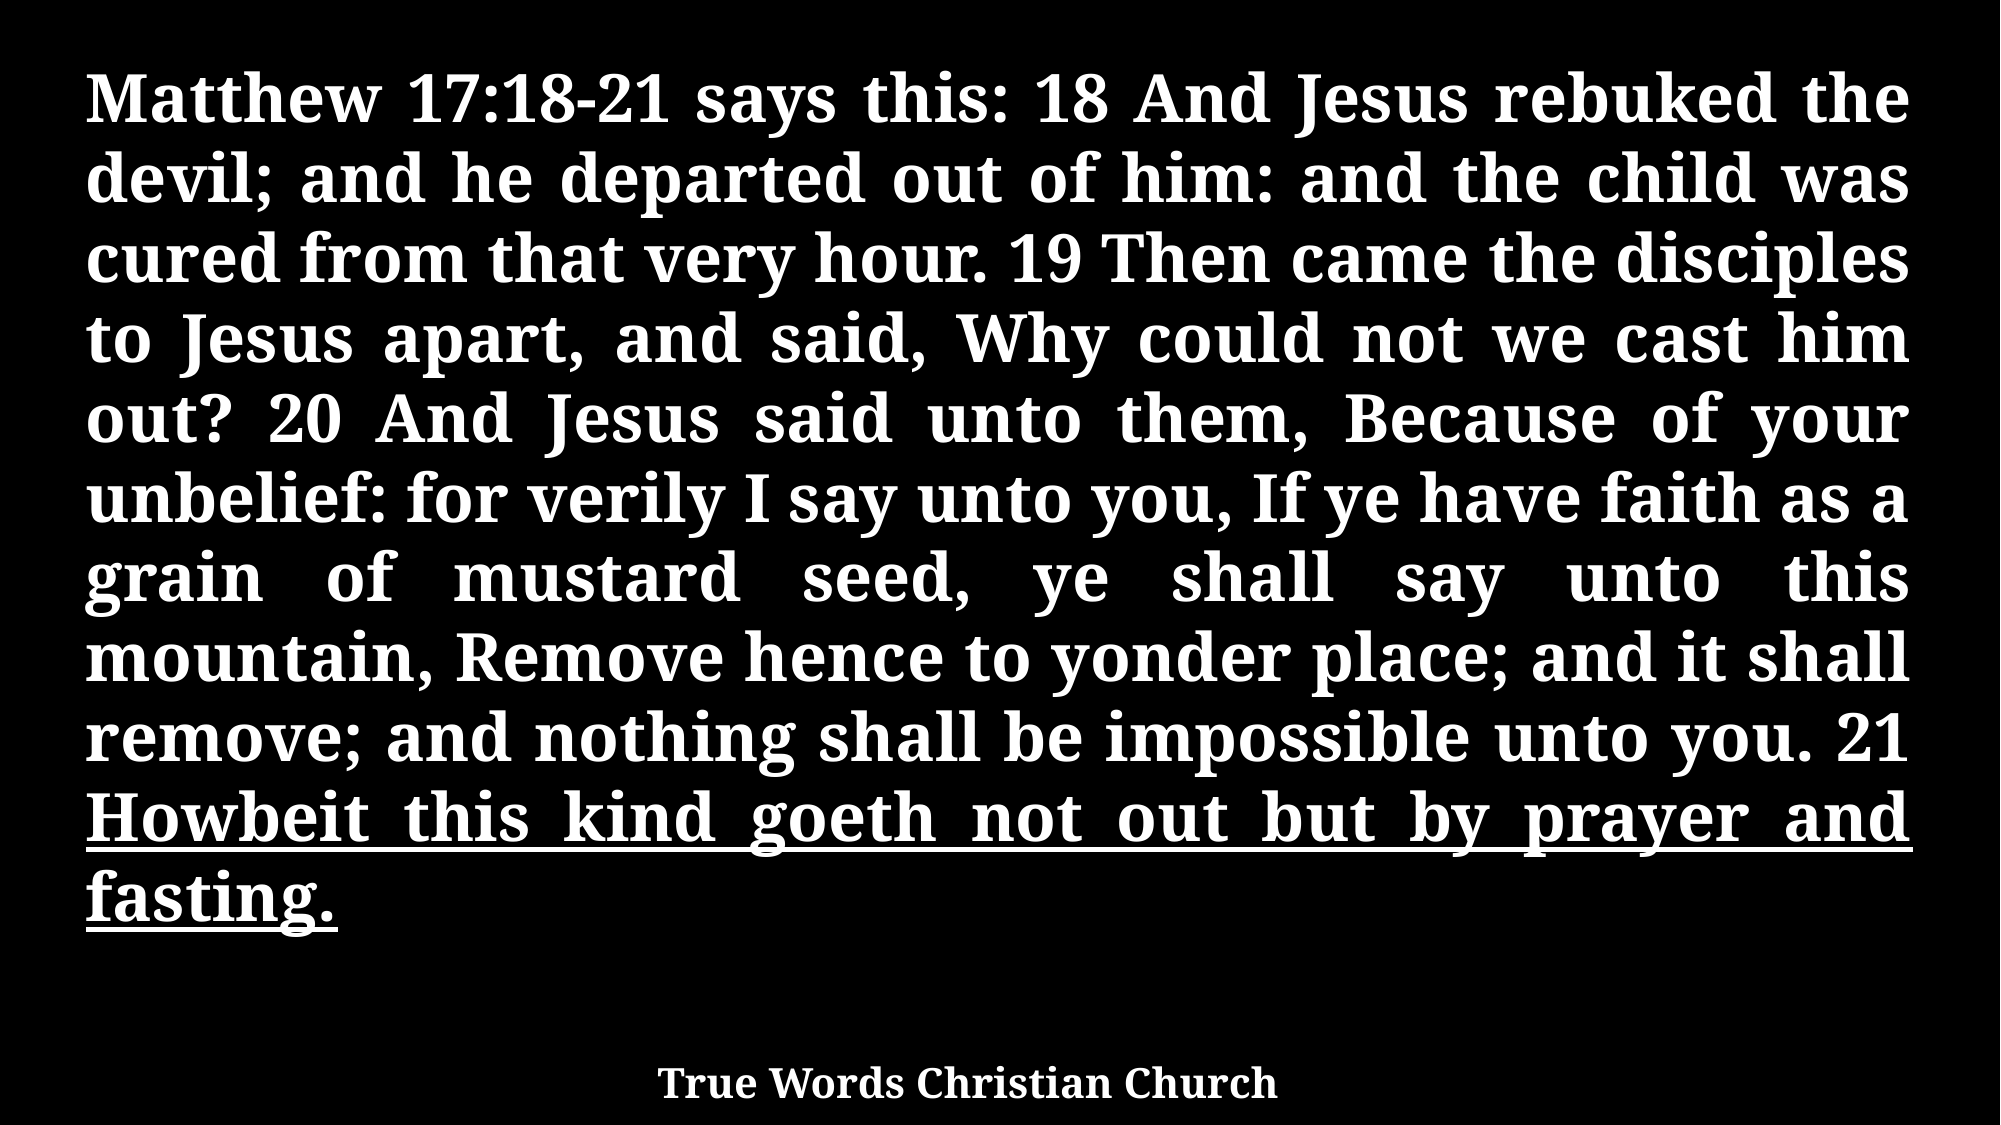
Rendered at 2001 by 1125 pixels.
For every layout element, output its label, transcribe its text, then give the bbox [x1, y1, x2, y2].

text_box True Words Christian Church [642, 1049, 1294, 1114]
text_box Matthew 17:18-21 says this: 18 And Jesus rebuked the devil; and he departed out of him: and the child was cured from that very hour. 19 Then came the disciples to Jesus apart, and said, Why could not we cast him out? 20 And Jesus said unto them, Because of your unbelief: for verily I say unto you, If ye have faith as a grain of mustard seed, ye shall say unto this mountain, Remove hence to yonder place; and it shall remove; and nothing shall be impossible unto you. 21 Howbeit this kind goeth not out but by prayer and fasting. [71, 48, 1928, 943]
